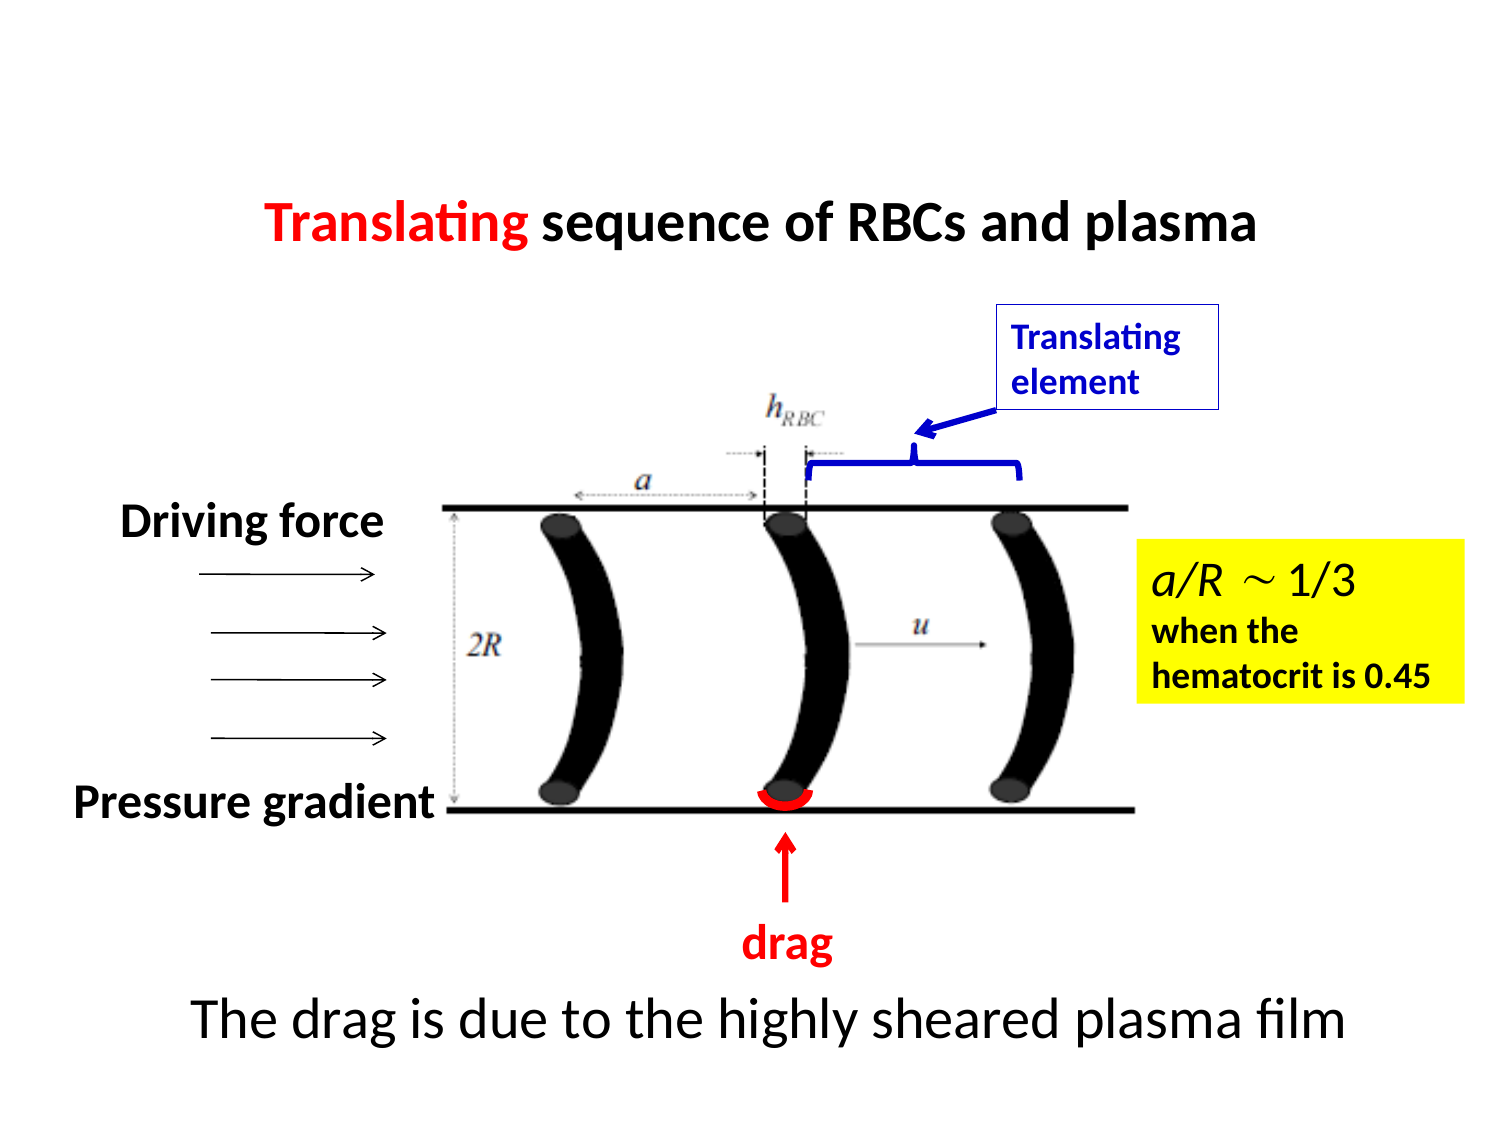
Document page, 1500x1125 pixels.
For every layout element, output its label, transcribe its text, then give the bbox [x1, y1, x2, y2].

text_box drag [726, 968, 856, 972]
text_box Translating sequence of RBCs and plasma [152, 175, 1372, 261]
text_box Pressure gradient [58, 761, 311, 837]
picture [316, 339, 1213, 961]
text_box The drag is due to the highly sheared plasma film [175, 972, 1465, 1058]
text_box Translating element [996, 304, 1219, 410]
text_box a/R  1/3 when the hematocrit is 0.45 [1218, 538, 1465, 704]
text_box Driving force [105, 480, 311, 556]
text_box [913, 409, 997, 434]
